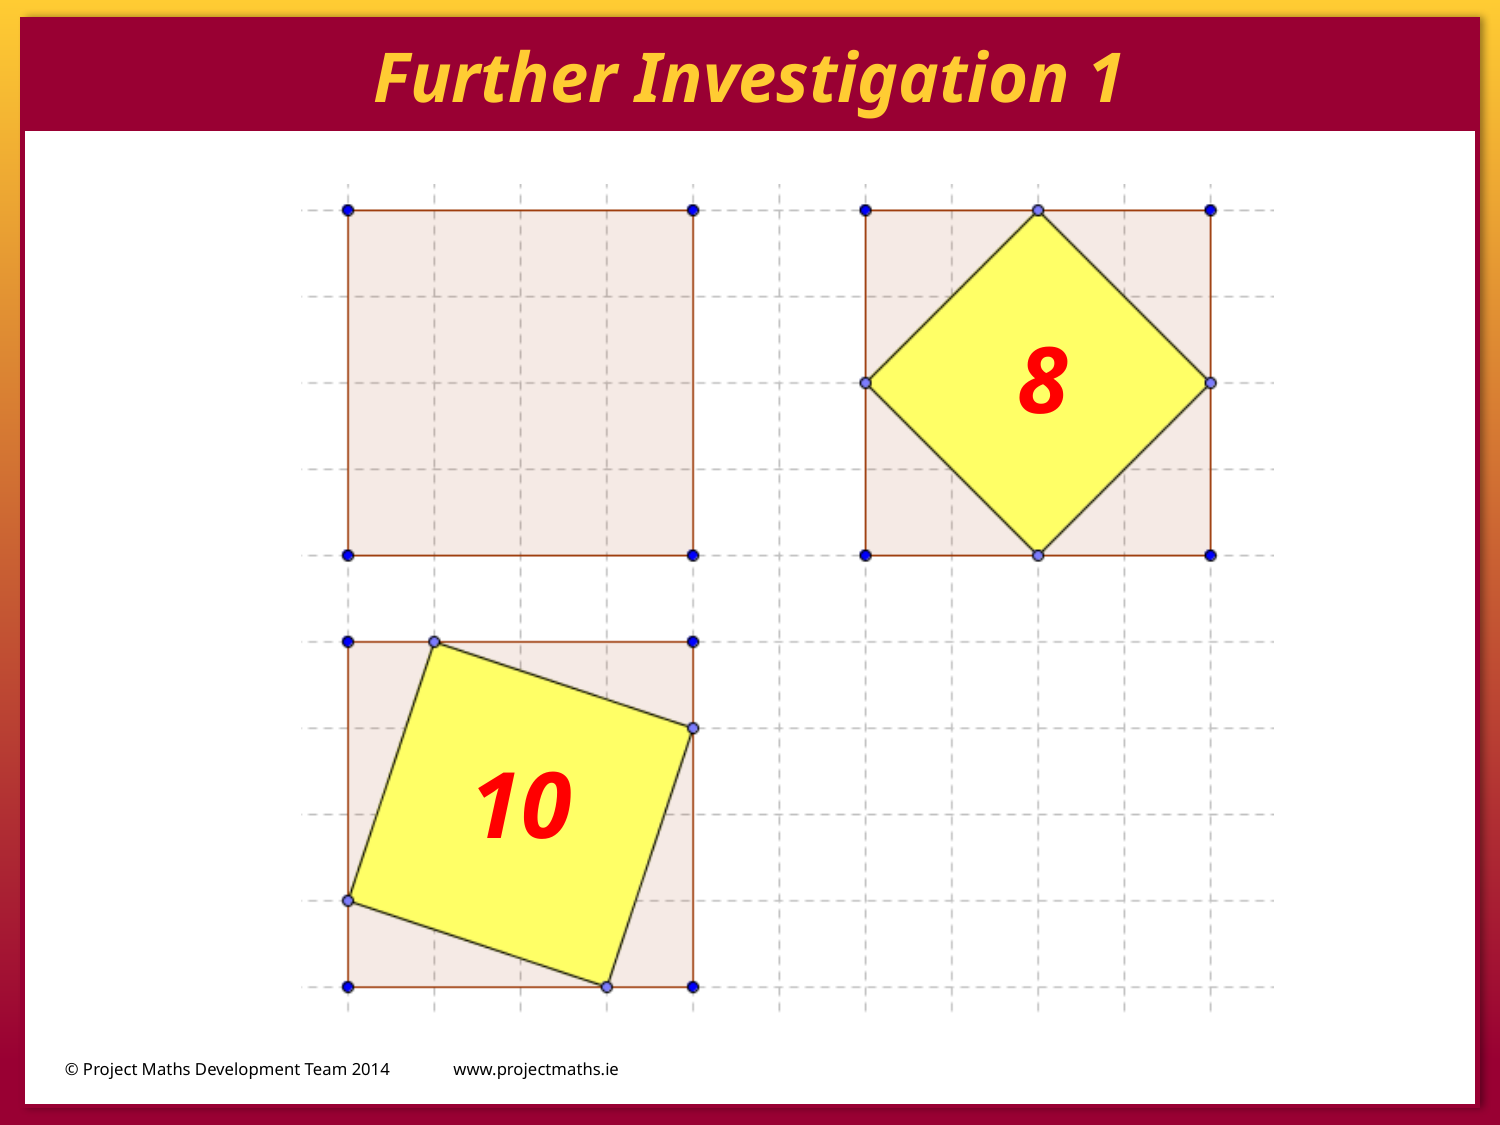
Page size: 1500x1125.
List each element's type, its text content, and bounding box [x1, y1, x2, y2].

picture [300, 184, 1274, 1016]
title Further Investigation 1 [21, 18, 1479, 131]
footer © Project Maths Development Team 2014 www.projectmaths.ie [50, 1051, 638, 1112]
